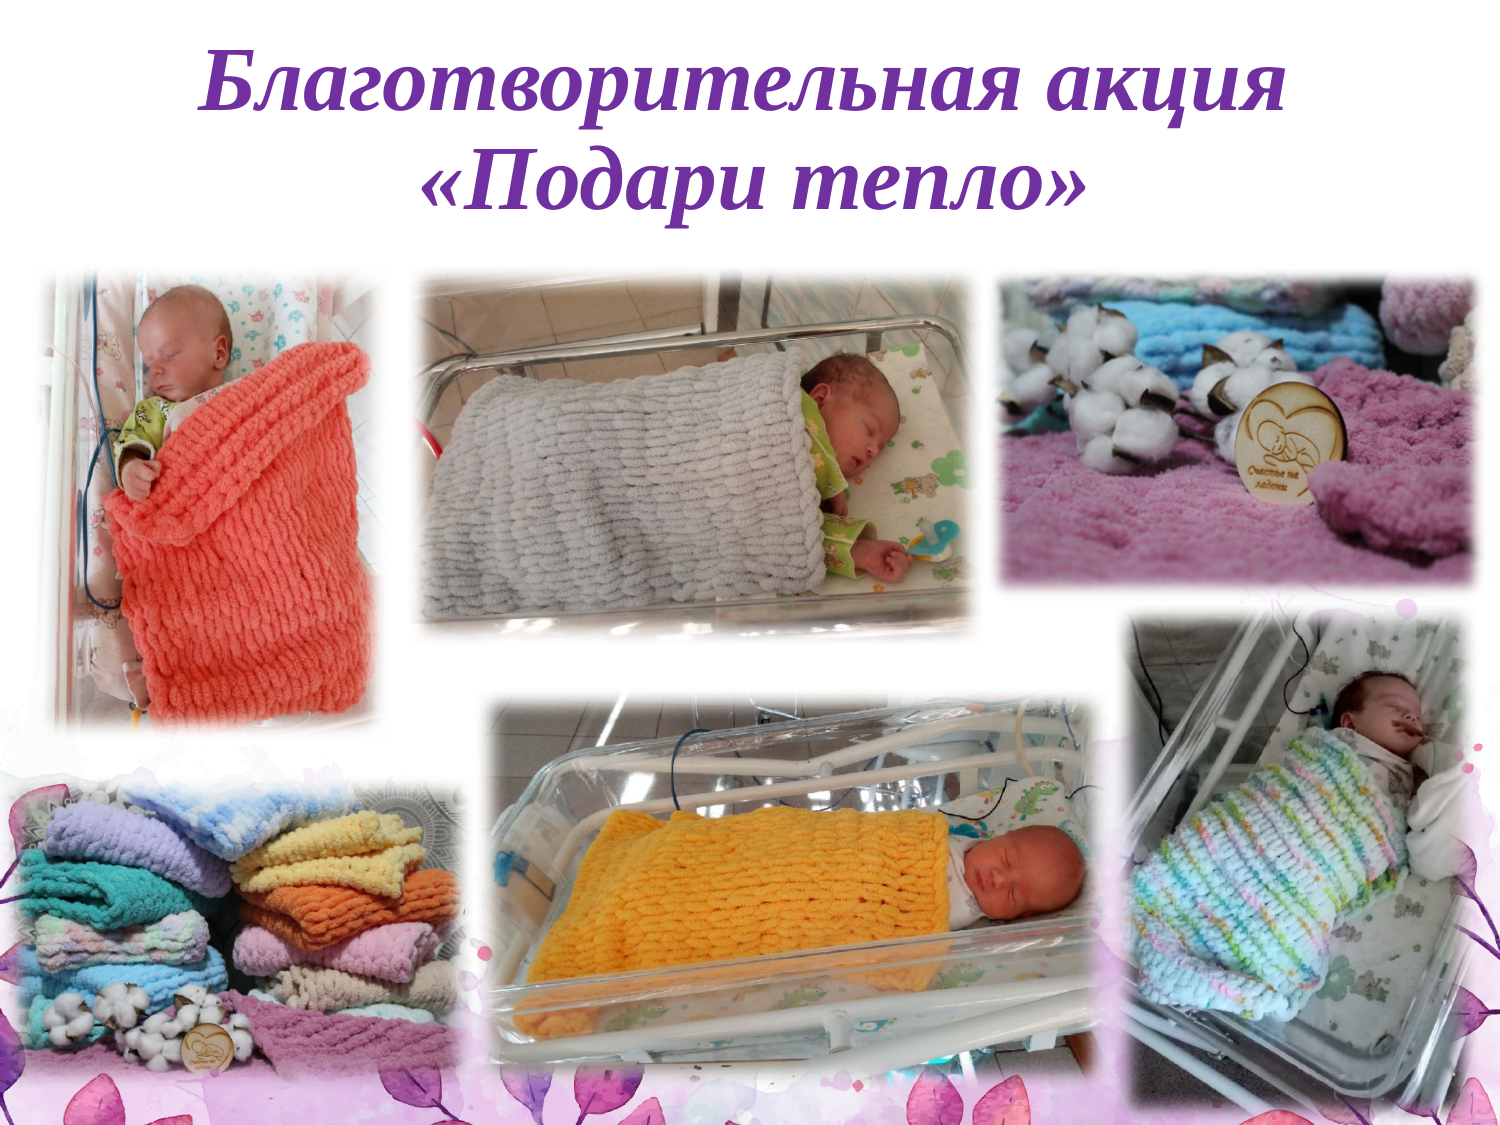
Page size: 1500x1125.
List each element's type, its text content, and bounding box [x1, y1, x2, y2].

picture [0, 0, 1500, 1125]
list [32, 264, 389, 740]
title Благотворительная акция «Подари тепло» [108, 21, 1403, 239]
